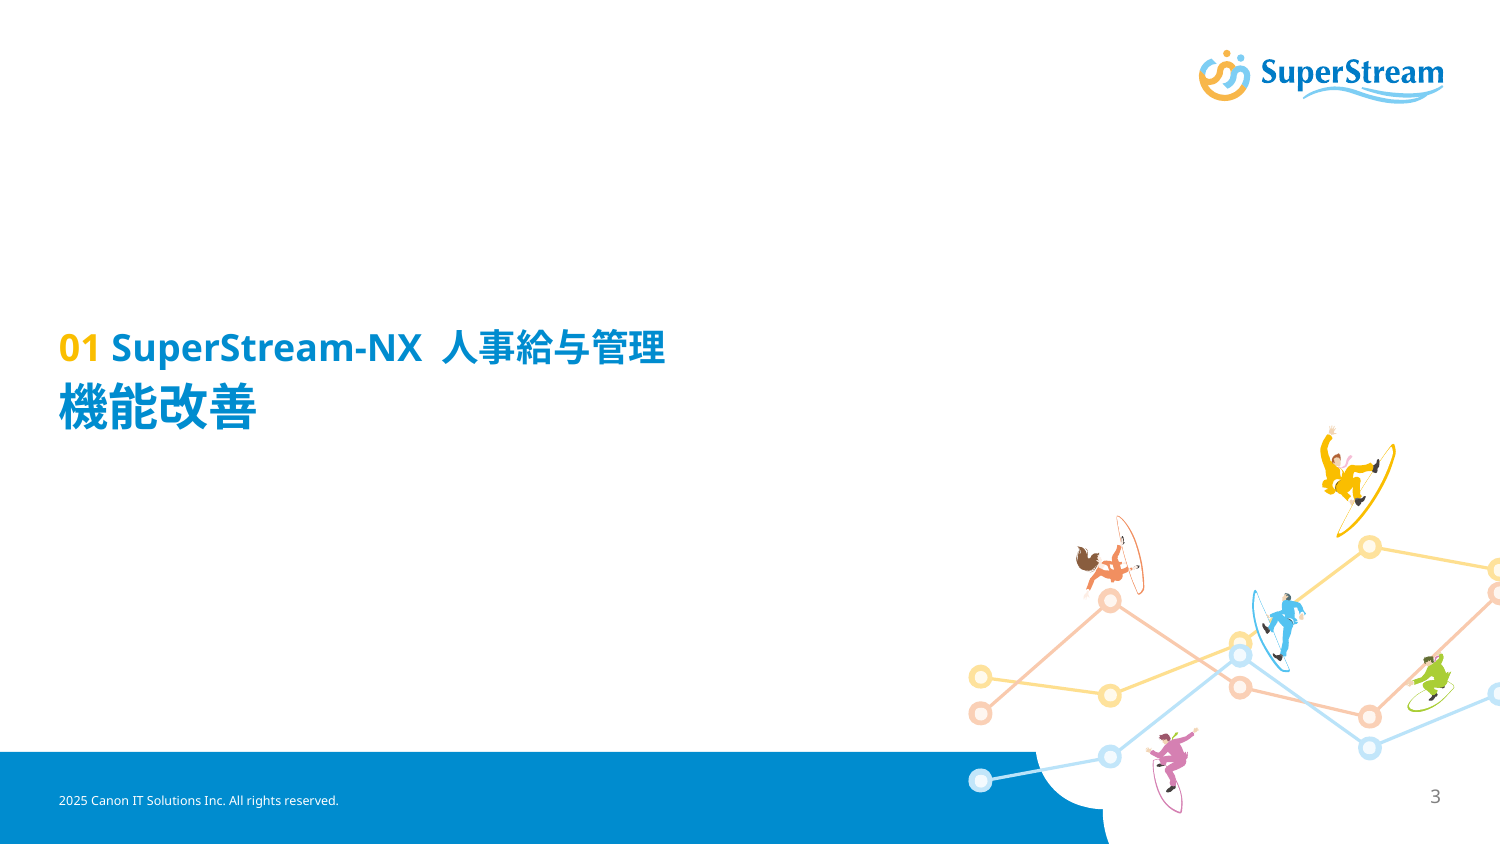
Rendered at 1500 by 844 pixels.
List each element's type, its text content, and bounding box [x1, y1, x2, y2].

slide_number 3 [1382, 788, 1442, 811]
title 01 SuperStream-NX 人事給与管理 機能改善 [58, 215, 1223, 540]
footer 2025 Canon IT Solutions Inc. All rights reserved. [58, 788, 414, 811]
